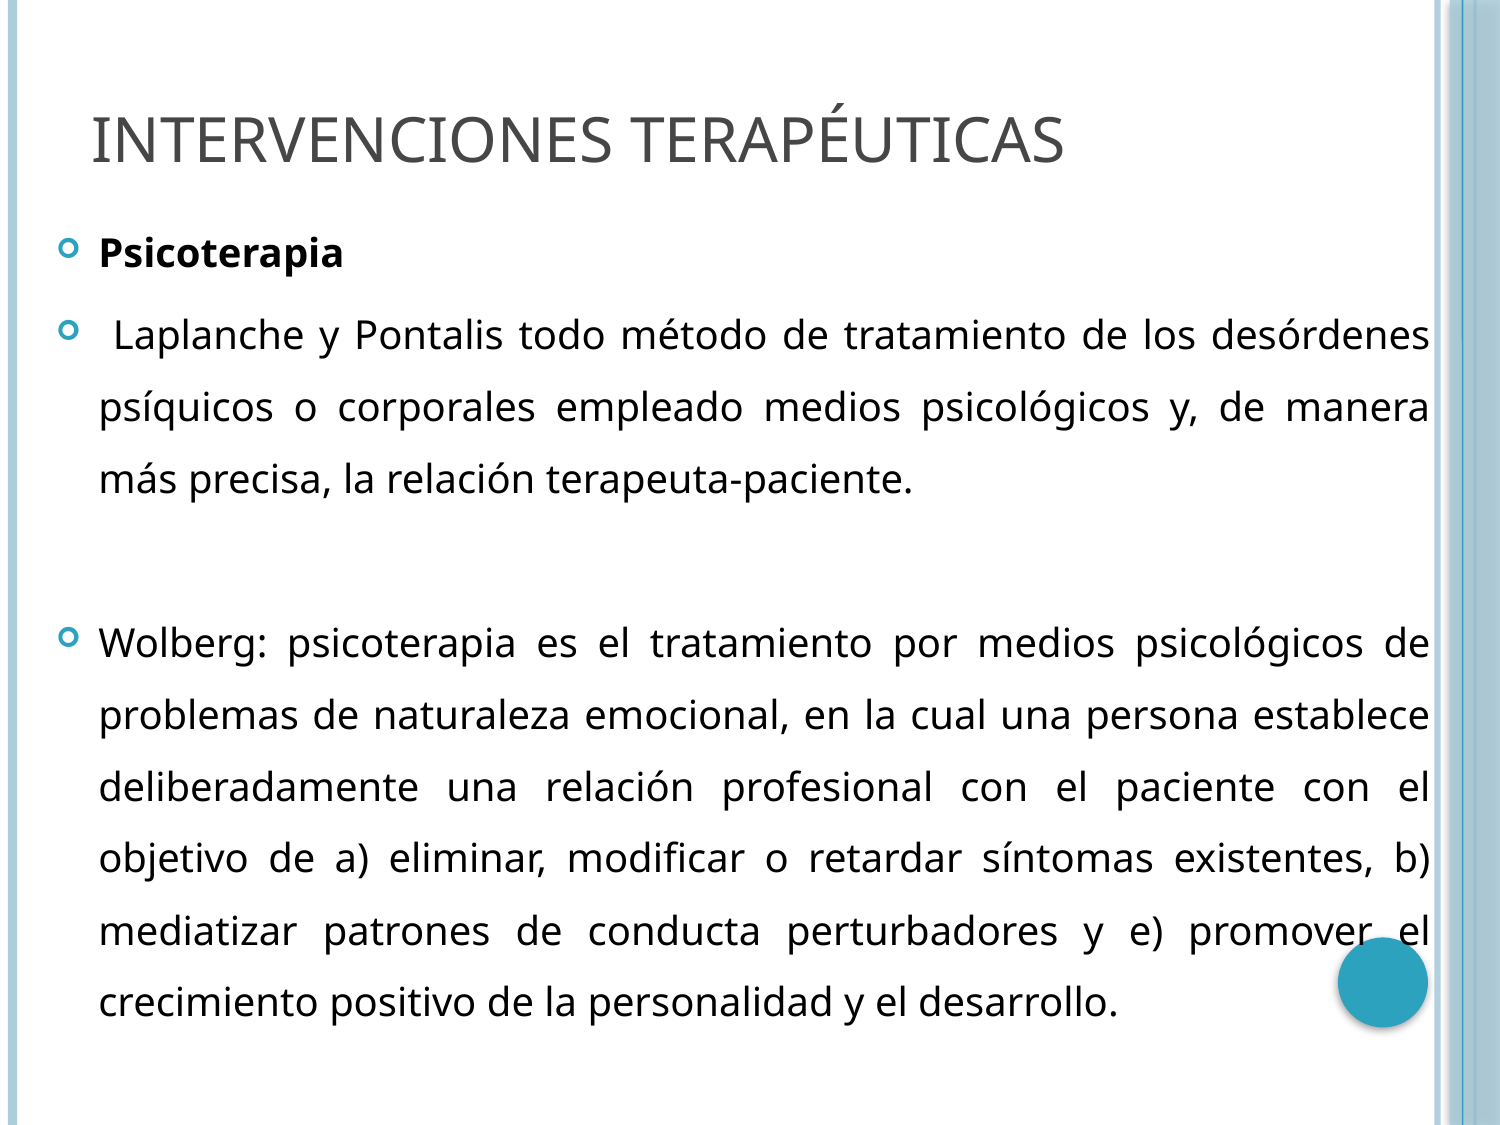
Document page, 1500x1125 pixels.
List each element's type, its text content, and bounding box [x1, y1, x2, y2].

list Psicoterapia Laplanche y Pontalis todo método de tratamiento de los desórdenes psíquicos o corporales empleado medios psicológicos y, de manera más precisa, la relación terapeuta-paciente. Wolberg: psicoterapia es el tratamiento por medios psicológicos de problemas de naturaleza emocional, en la cual una persona establece deliberadamente una relación profesional con el paciente con el objetivo de a) eliminar, modificar o retardar síntomas existentes, b) mediatizar patrones de conducta perturbadores y e) promover el crecimiento positivo de la personalidad y el desarrollo. [41, 196, 1447, 1051]
title Intervenciones Terapéuticas [76, 0, 1302, 183]
